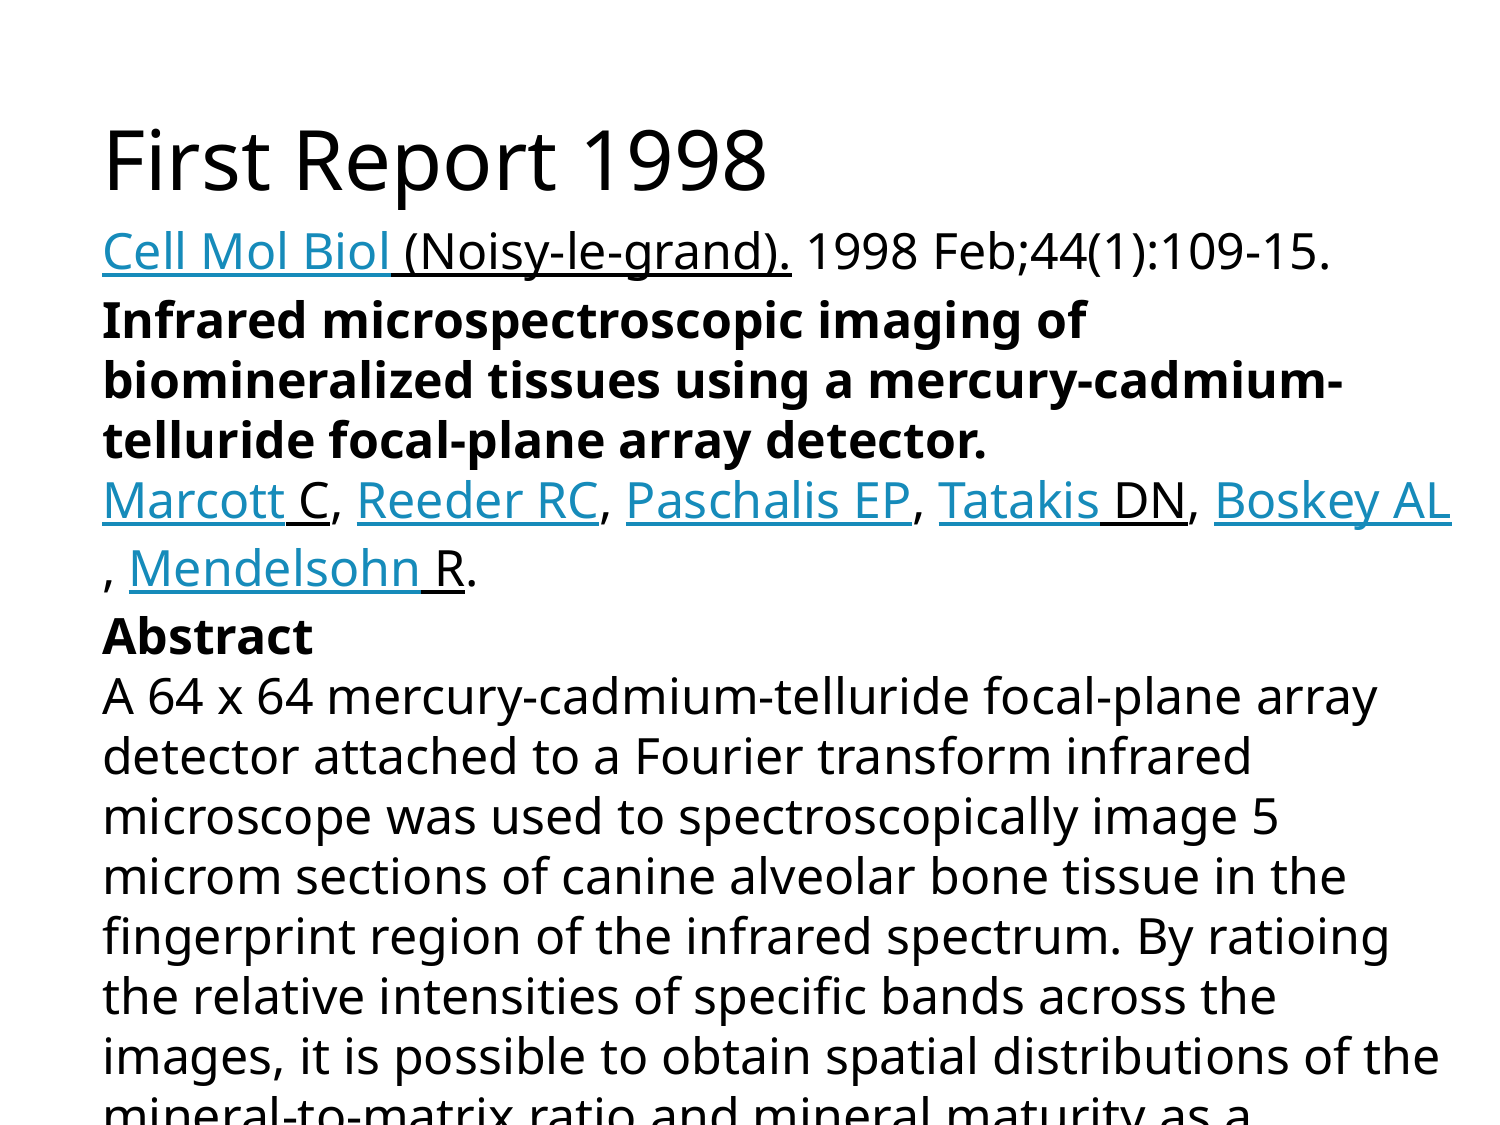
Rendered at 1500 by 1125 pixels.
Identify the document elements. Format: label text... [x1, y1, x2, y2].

text_box Cell Mol Biol (Noisy-le-grand). 1998 Feb;44(1):109-15. Infrared microspectroscopic imaging of biomineralized tissues using a mercury-cadmium-telluride focal-plane array detector. Marcott C, Reeder RC, Paschalis EP, Tatakis DN, Boskey AL, Mendelsohn R. Abstract A 64 x 64 mercury-cadmium-telluride focal-plane array detector attached to a Fourier transform infrared microscope was used to spectroscopically image 5 microm sections of canine alveolar bone tissue in the fingerprint region of the infrared spectrum. By ratioing the relative intensities of specific bands across the images, it is possible to obtain spatial distributions of the mineral-to-matrix ratio and mineral maturity as a function of distance from an osteon. [87, 212, 1475, 1125]
text_box First Report 1998 [87, 99, 938, 212]
